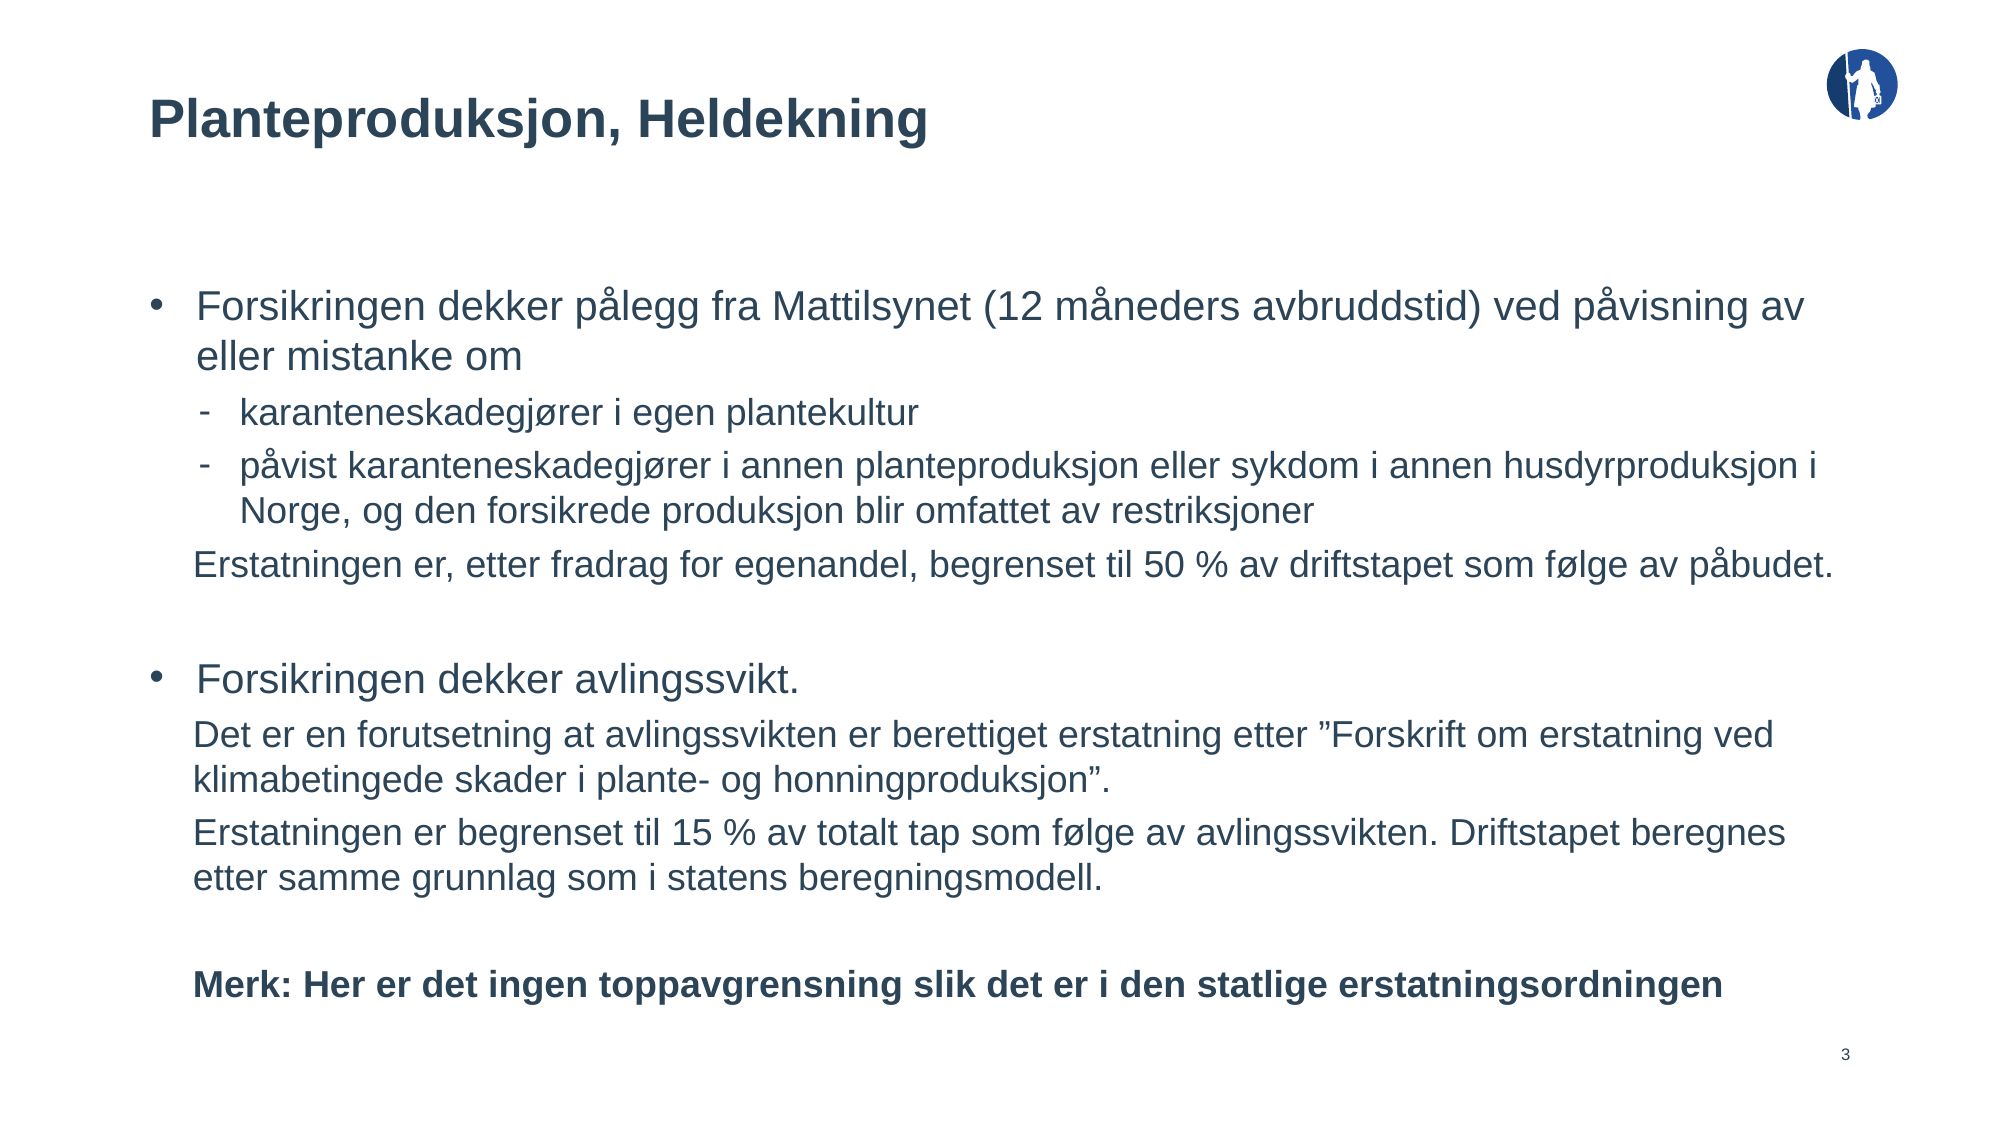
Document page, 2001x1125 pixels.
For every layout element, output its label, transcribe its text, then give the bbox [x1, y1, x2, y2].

title Planteproduksjon, Heldekning [149, 66, 1627, 173]
slide_number 3 [1715, 1041, 1851, 1068]
list Forsikringen dekker pålegg fra Mattilsynet (12 måneders avbruddstid) ved påvisning av eller mistanke om karanteneskadegjører i egen plantekultur påvist karanteneskadegjører i annen planteproduksjon eller sykdom i annen husdyrproduksjon i Norge, og den forsikrede produksjon blir omfattet av restriksjoner Erstatningen er, etter fradrag for egenandel, begrenset til 50 % av driftstapet som følge av påbudet. Forsikringen dekker avlingssvikt. Det er en forutsetning at avlingssvikten er berettiget erstatning etter ”Forskrift om erstatning ved klimabetingede skader i plante- og honningproduksjon”. Erstatningen er begrenset til 15 % av totalt tap som følge av avlingssvikten. Driftstapet beregnes etter samme grunnlag som i statens beregningsmodell. Merk: Her er det ingen toppavgrensning slik det er i den statlige erstatningsordningen [149, 279, 1851, 1024]
